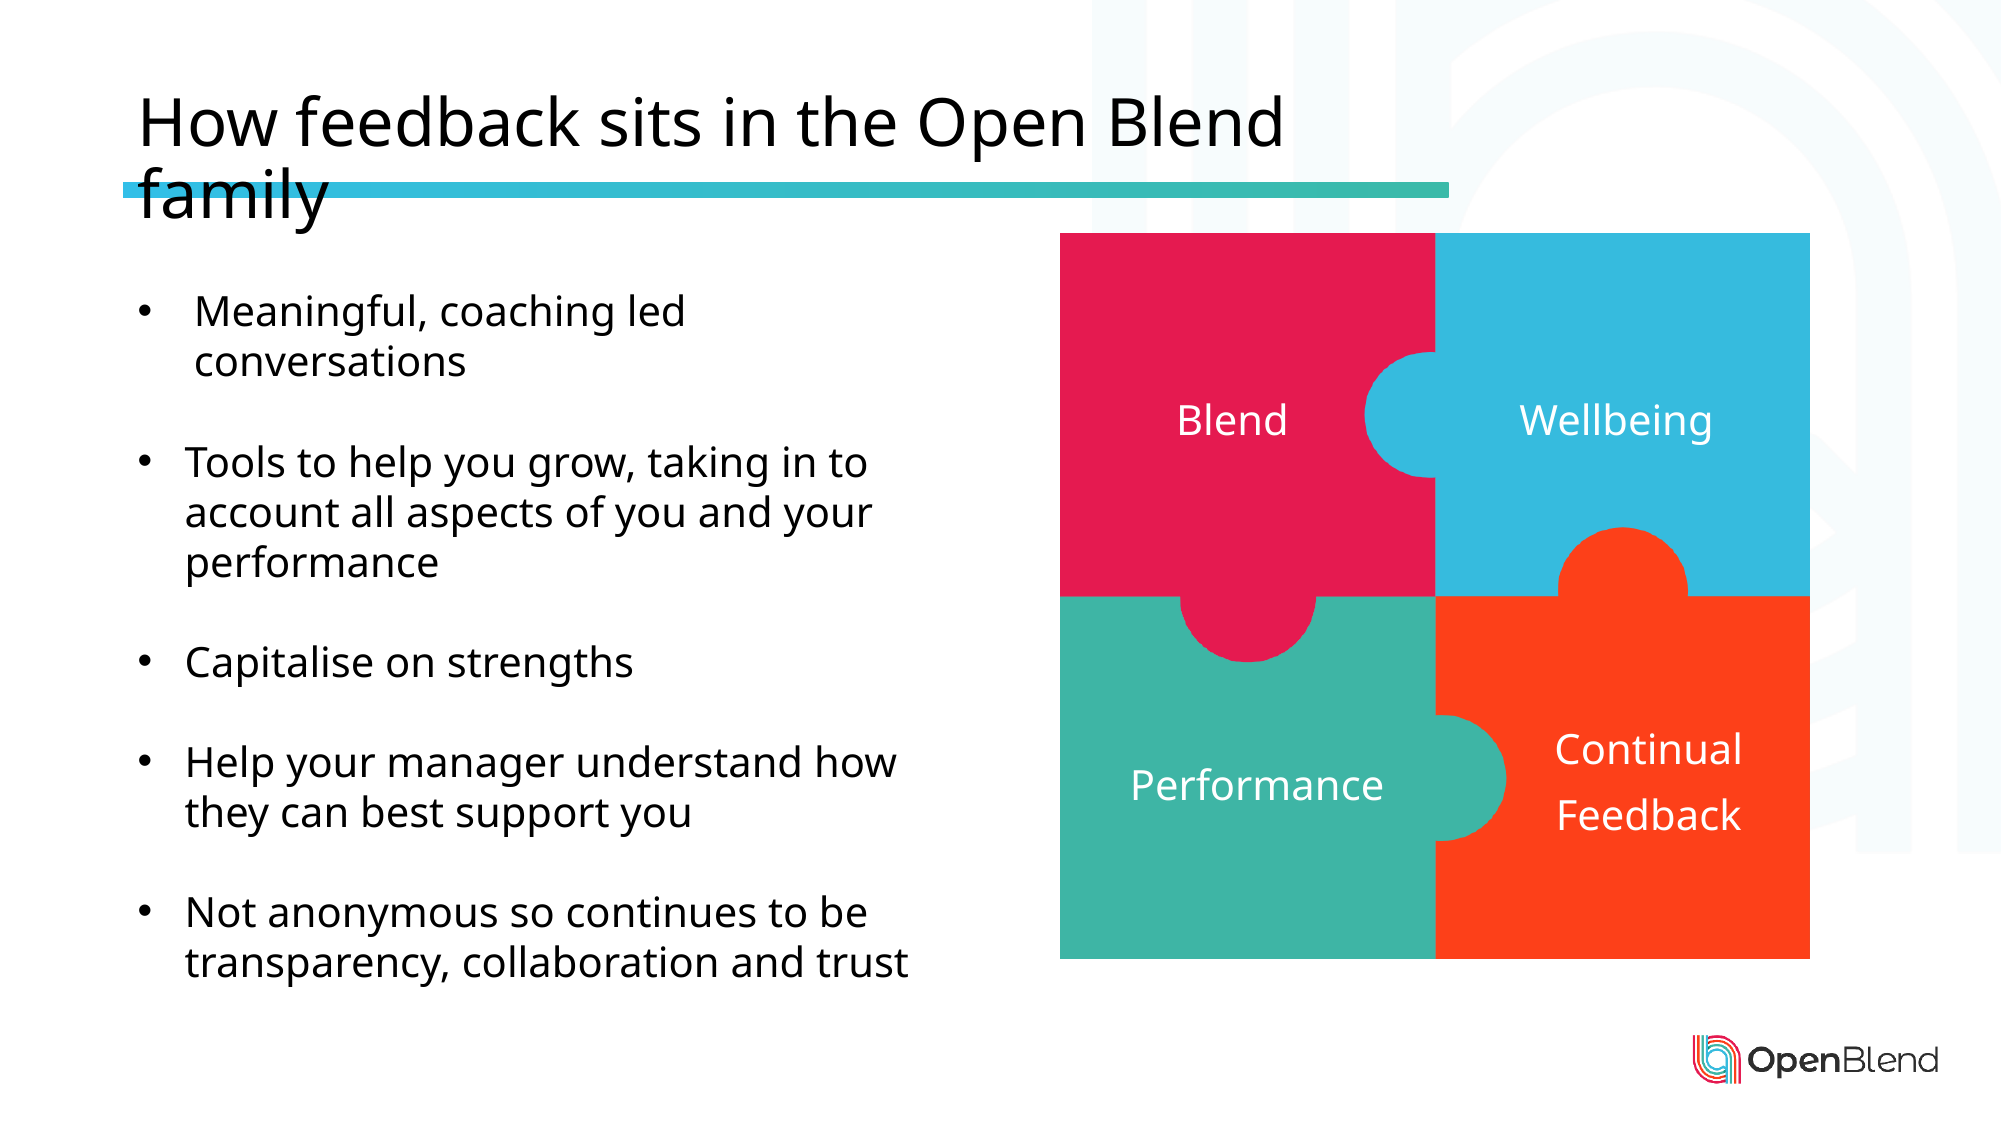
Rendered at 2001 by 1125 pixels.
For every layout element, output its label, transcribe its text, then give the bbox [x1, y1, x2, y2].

text_box Meaningful, coaching led conversations Tools to help you grow, taking in to account all aspects of you and your performance Capitalise on strengths Help your manager understand how they can best support you Not anonymous so continues to be transparency, collaboration and trust [123, 277, 932, 993]
list How feedback sits in the Open Blend family [123, 81, 1482, 161]
picture [1671, 1016, 1959, 1102]
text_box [1060, 233, 1812, 959]
